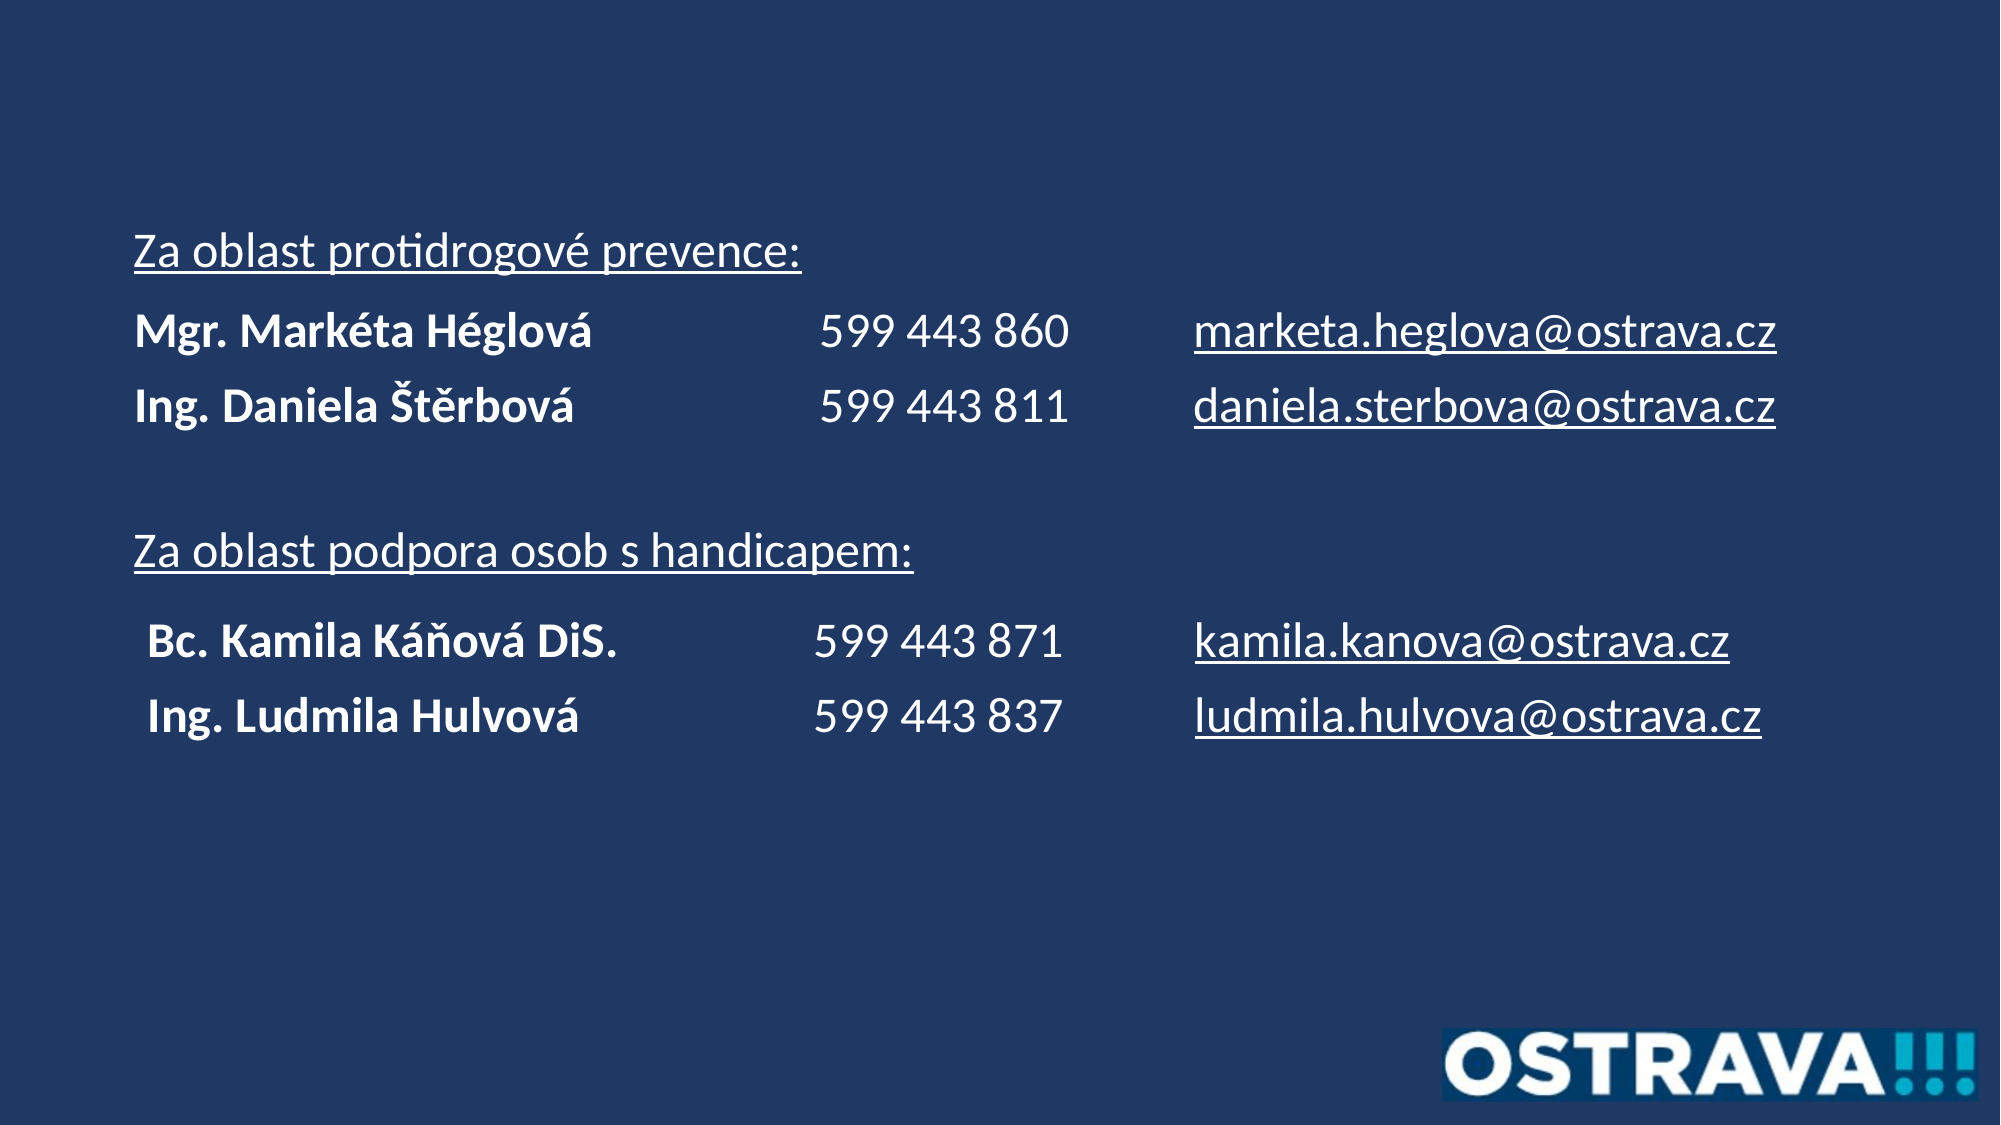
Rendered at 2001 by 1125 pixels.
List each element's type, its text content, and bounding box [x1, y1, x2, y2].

table_header Bc. Kamila Káňová DiS. [133, 612, 799, 687]
table_cell daniela.sterbova@ostrava.cz [1179, 378, 1881, 453]
picture [1442, 1028, 1979, 1103]
table_header marketa.heglova@ostrava.cz [1179, 303, 1881, 378]
text_box Za oblast protidrogové prevence: Za oblast podpora osob s handicapem: [119, 210, 1837, 303]
table_header kamila.kanova@ostrava.cz [1180, 612, 1881, 687]
table_header Mgr. Markéta Héglová [119, 303, 805, 378]
table_cell 599 443 811 [805, 378, 1179, 453]
table_cell ludmila.hulvova@ostrava.cz [1180, 687, 1881, 762]
table_cell Ing. Daniela Štěrbová [119, 378, 805, 453]
table_cell Ing. Ludmila Hulvová [133, 687, 799, 762]
table_cell 599 443 837 [799, 687, 1180, 762]
table_header 599 443 860 [805, 303, 1179, 378]
table_header 599 443 871 [799, 612, 1180, 687]
text_box Za oblast protidrogové prevence: Za oblast podpora osob s handicapem: [119, 453, 1837, 690]
